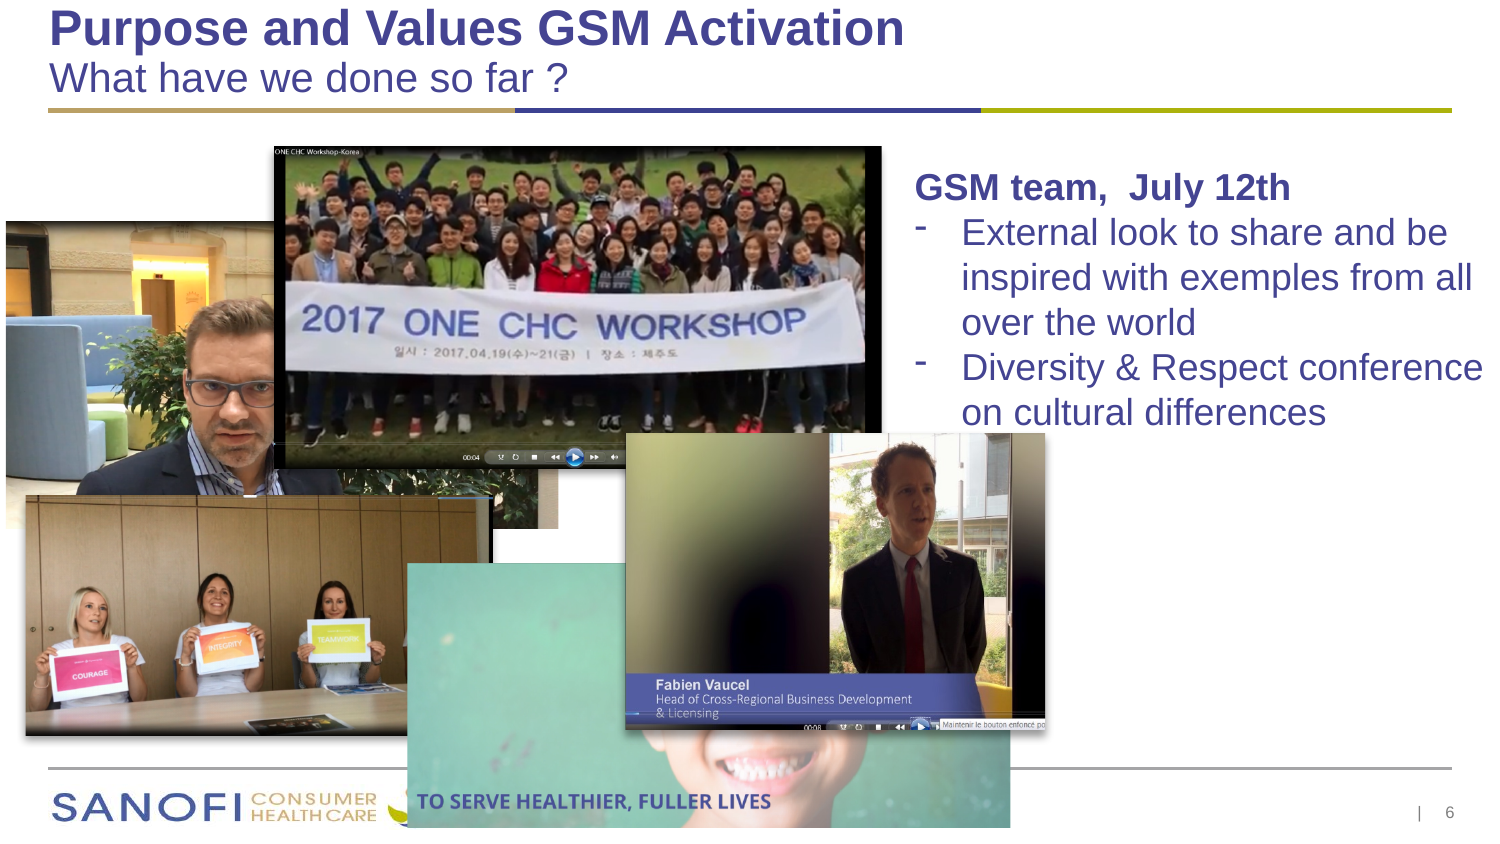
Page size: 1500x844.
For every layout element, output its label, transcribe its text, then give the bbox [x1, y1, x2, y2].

title Purpose and Values GSM Activation What have we done so far ? [49, 0, 1450, 104]
text_box GSM team, July 12th External look to share and be inspired with exemples from all over the world Diversity & Respect conference on cultural differences [899, 155, 1500, 441]
slide_number | 6 [1351, 800, 1455, 830]
picture [5, 146, 1046, 830]
